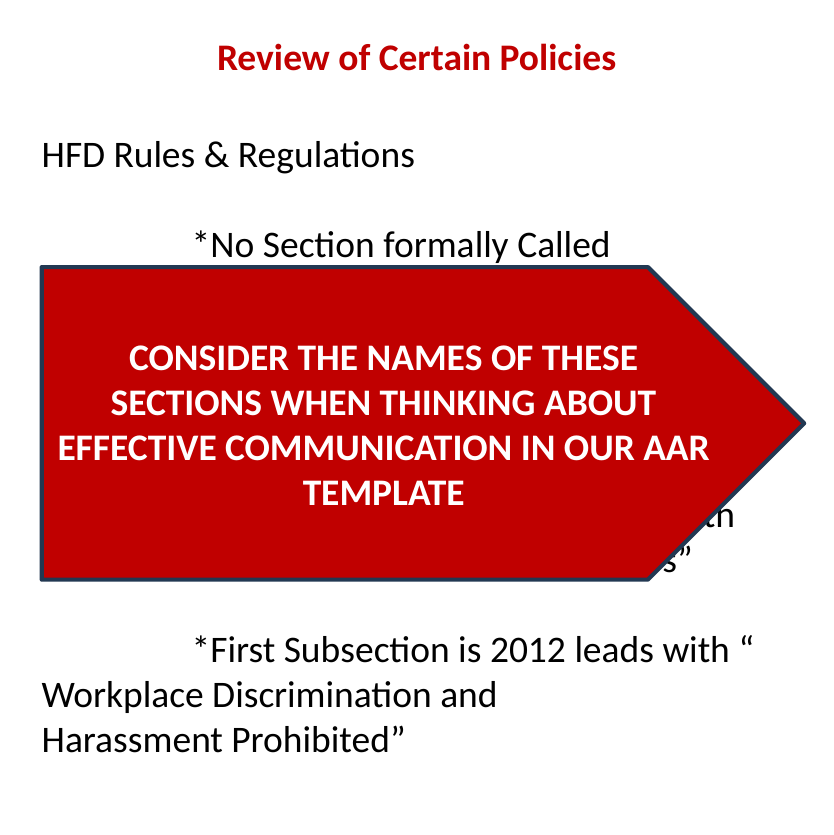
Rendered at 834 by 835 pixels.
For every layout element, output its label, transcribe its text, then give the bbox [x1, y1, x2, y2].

title Review of Certain Policies [41, 33, 793, 79]
list HFD Rules & Regulations *No Section formally Called Harassment *Found in Section Called “Relationships” *First Subsection in 2005 leads with “Racial, Ethnic and Gender Slurs” *First Subsection is 2012 leads with “ Workplace Discrimination and Harassment Prohibited” [41, 129, 793, 408]
text_box CONSIDER THE NAMES OF THESE SECTIONS WHEN THINKING ABOUT EFFECTIVE COMMUNICATION IN OUR AAR TEMPLATE [39, 265, 807, 582]
list HFD Rules & Regulations *No Section formally Called Harassment *Found in Section Called “Relationships” *First Subsection in 2005 leads with “Racial, Ethnic and Gender Slurs” *First Subsection is 2012 leads with “ Workplace Discrimination and Harassment Prohibited” [41, 439, 793, 829]
